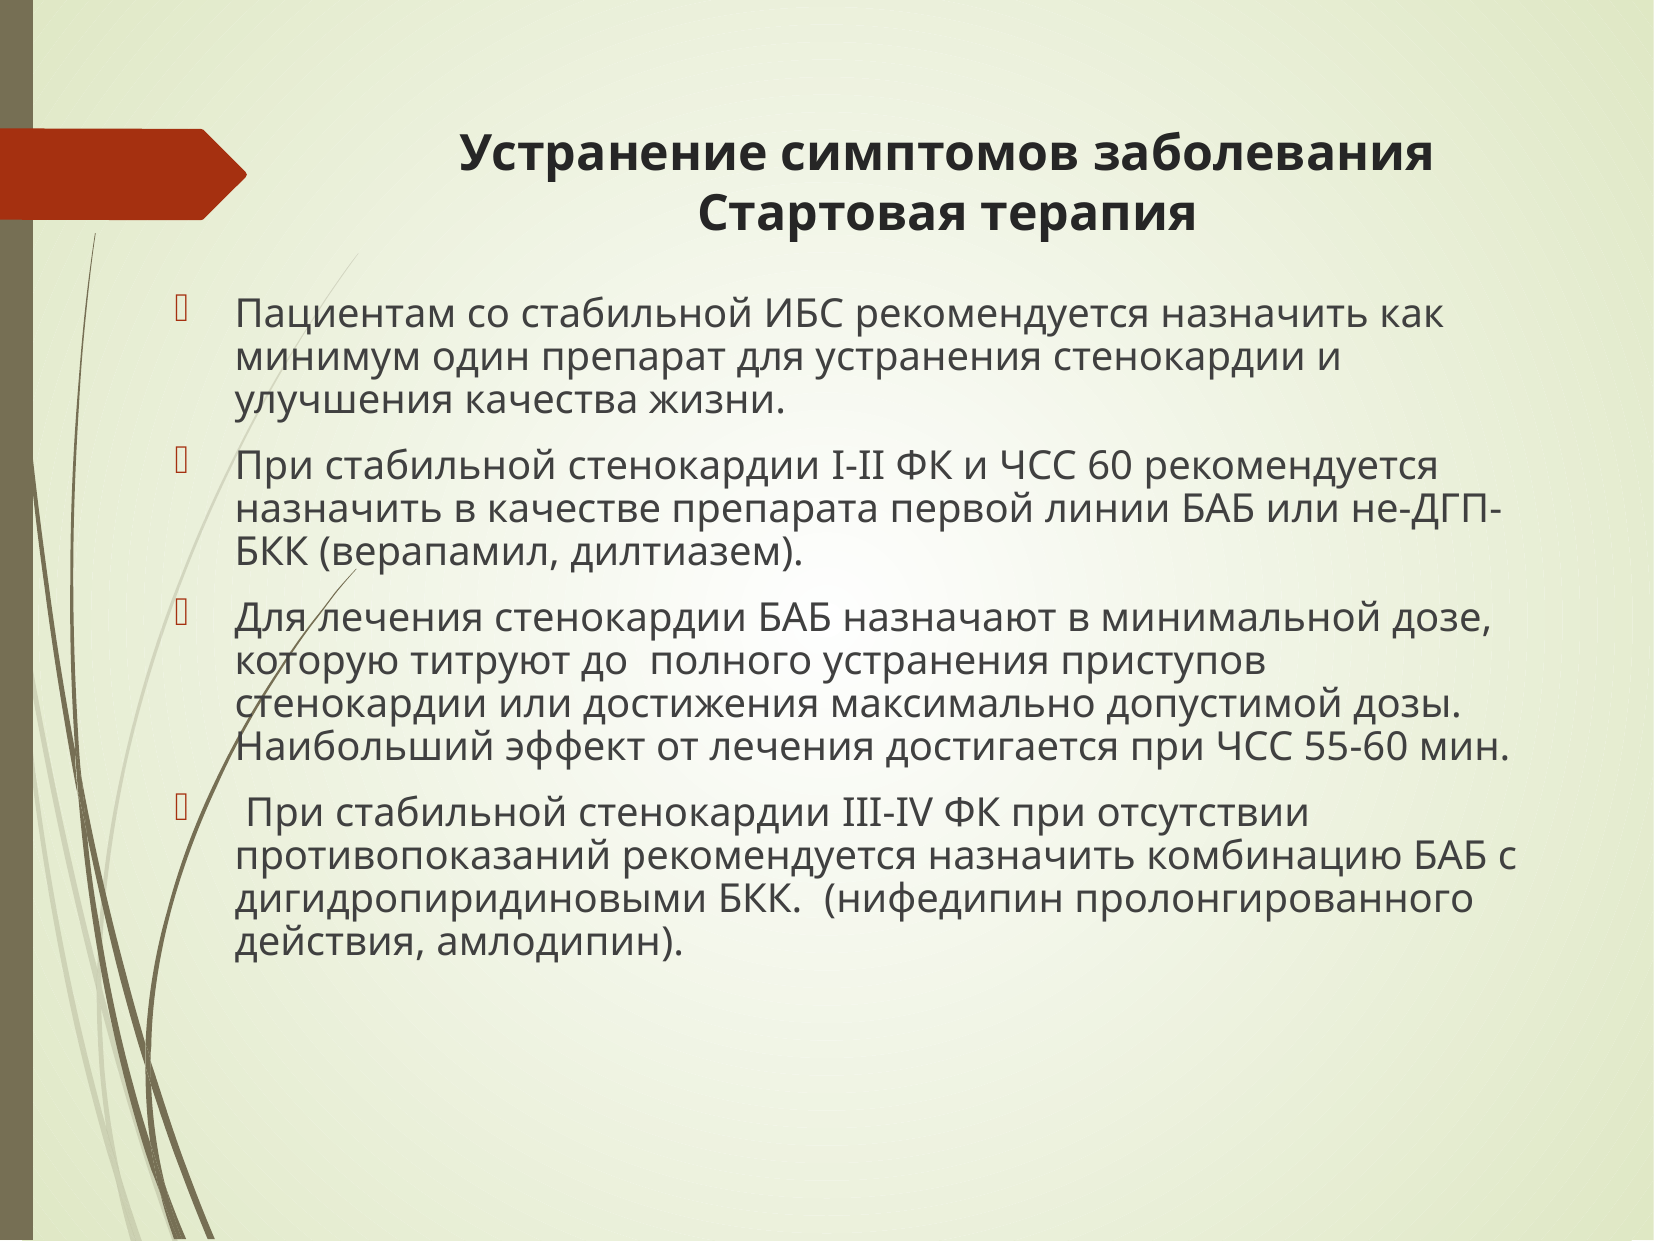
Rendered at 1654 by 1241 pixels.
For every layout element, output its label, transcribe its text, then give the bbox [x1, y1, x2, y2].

title Устранение симптомов заболевания Стартовая терапия [351, 112, 1544, 285]
list Пациентам со стабильной ИБС рекомендуется назначить как минимум один препарат для устранения стенокардии и улучшения качества жизни. При стабильной стенокардии I-II ФК и ЧСС 60 рекомендуется назначить в качестве препарата первой линии БАБ или не-ДГП-БКК (верапамил, дилтиазем). Для лечения стенокардии БАБ назначают в минимальной дозе, которую титруют до полного устранения приступов стенокардии или достижения максимально допустимой дозы. Наибольший эффект от лечения достигается при ЧСС 55-60 мин. При стабильной стенокардии III-IV ФК при отсутствии противопоказаний рекомендуется назначить комбинацию БАБ с дигидропиридиновыми БКК. (нифедипин пролонгированного действия, амлодипин). [158, 285, 1544, 1070]
